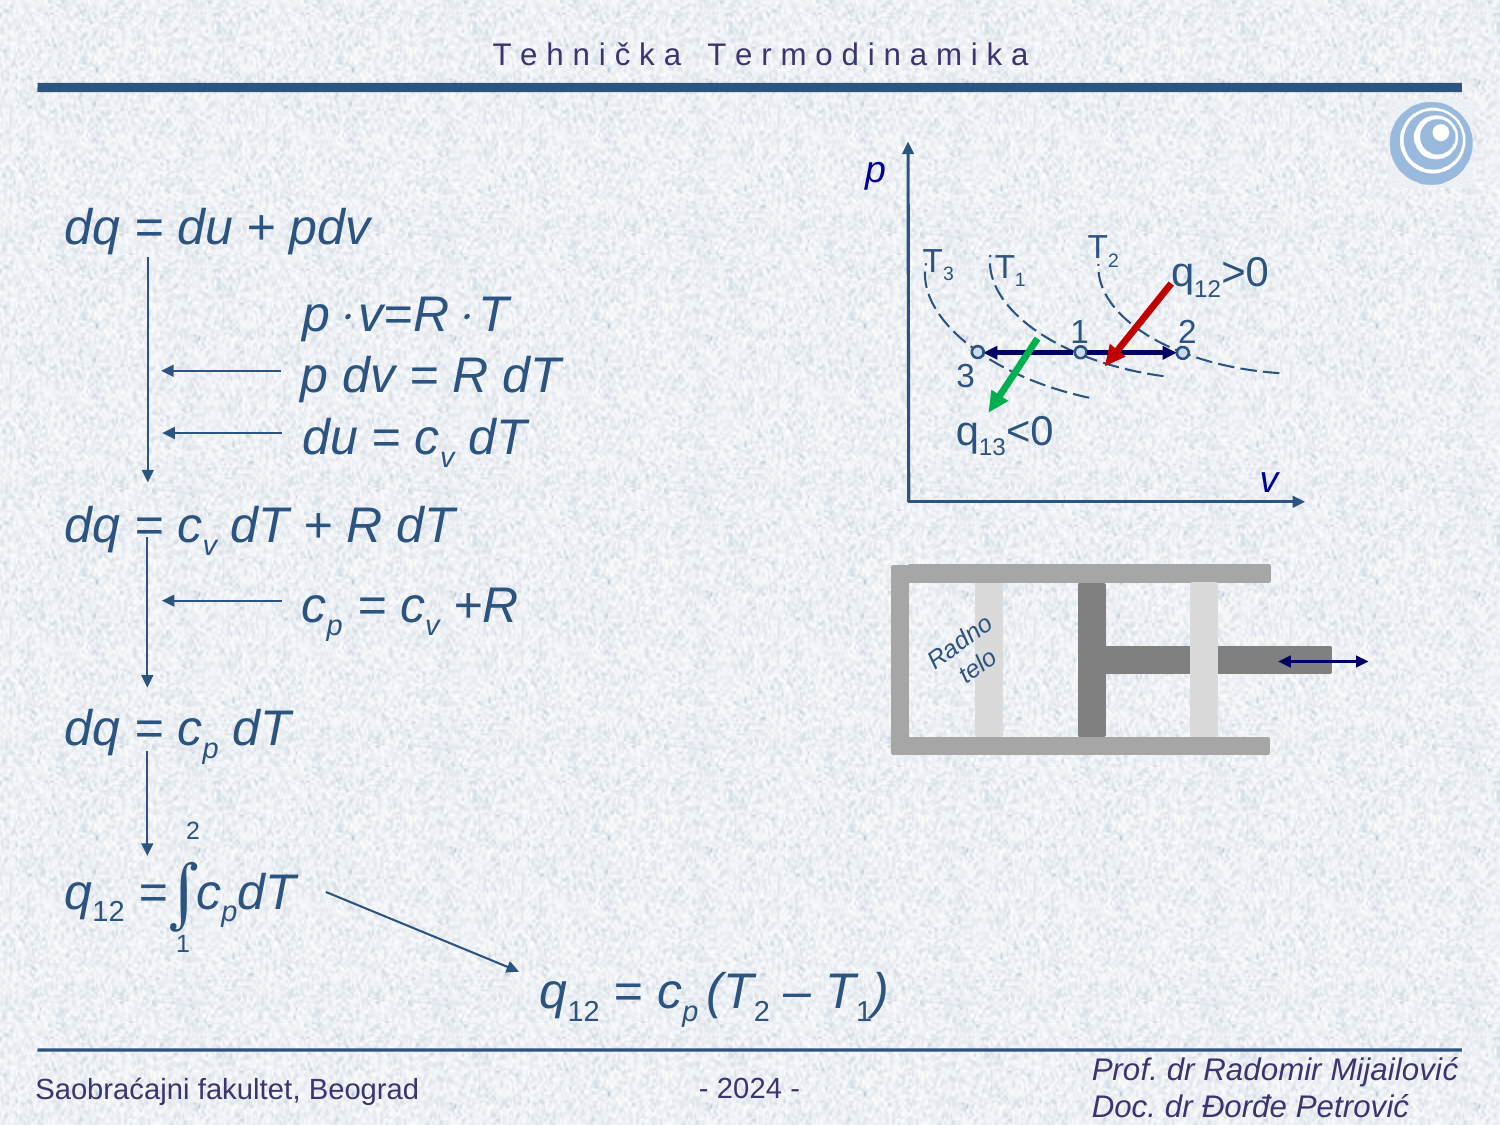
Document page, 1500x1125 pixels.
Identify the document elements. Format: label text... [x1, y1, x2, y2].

text_box 2 [161, 800, 225, 852]
text_box dq = cp dT [49, 674, 513, 772]
text_box p dv = R dT [285, 323, 700, 411]
text_box dq = du + pdv [50, 174, 450, 262]
text_box  [147, 820, 221, 944]
text_box du = cv dT [287, 383, 702, 481]
text_box q12 = cpdT [221, 838, 450, 936]
text_box cp = cv +R [287, 551, 701, 649]
text_box pv=RT [287, 262, 525, 323]
text_box q12 = cpdT [50, 838, 147, 936]
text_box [325, 891, 520, 972]
picture [1387, 99, 1473, 137]
text_box q12 = cp (T2 – T1) [525, 937, 1013, 1035]
text_box 1 [151, 914, 215, 965]
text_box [849, 137, 1474, 754]
text_box dq = cv dT + R dT [49, 471, 513, 569]
